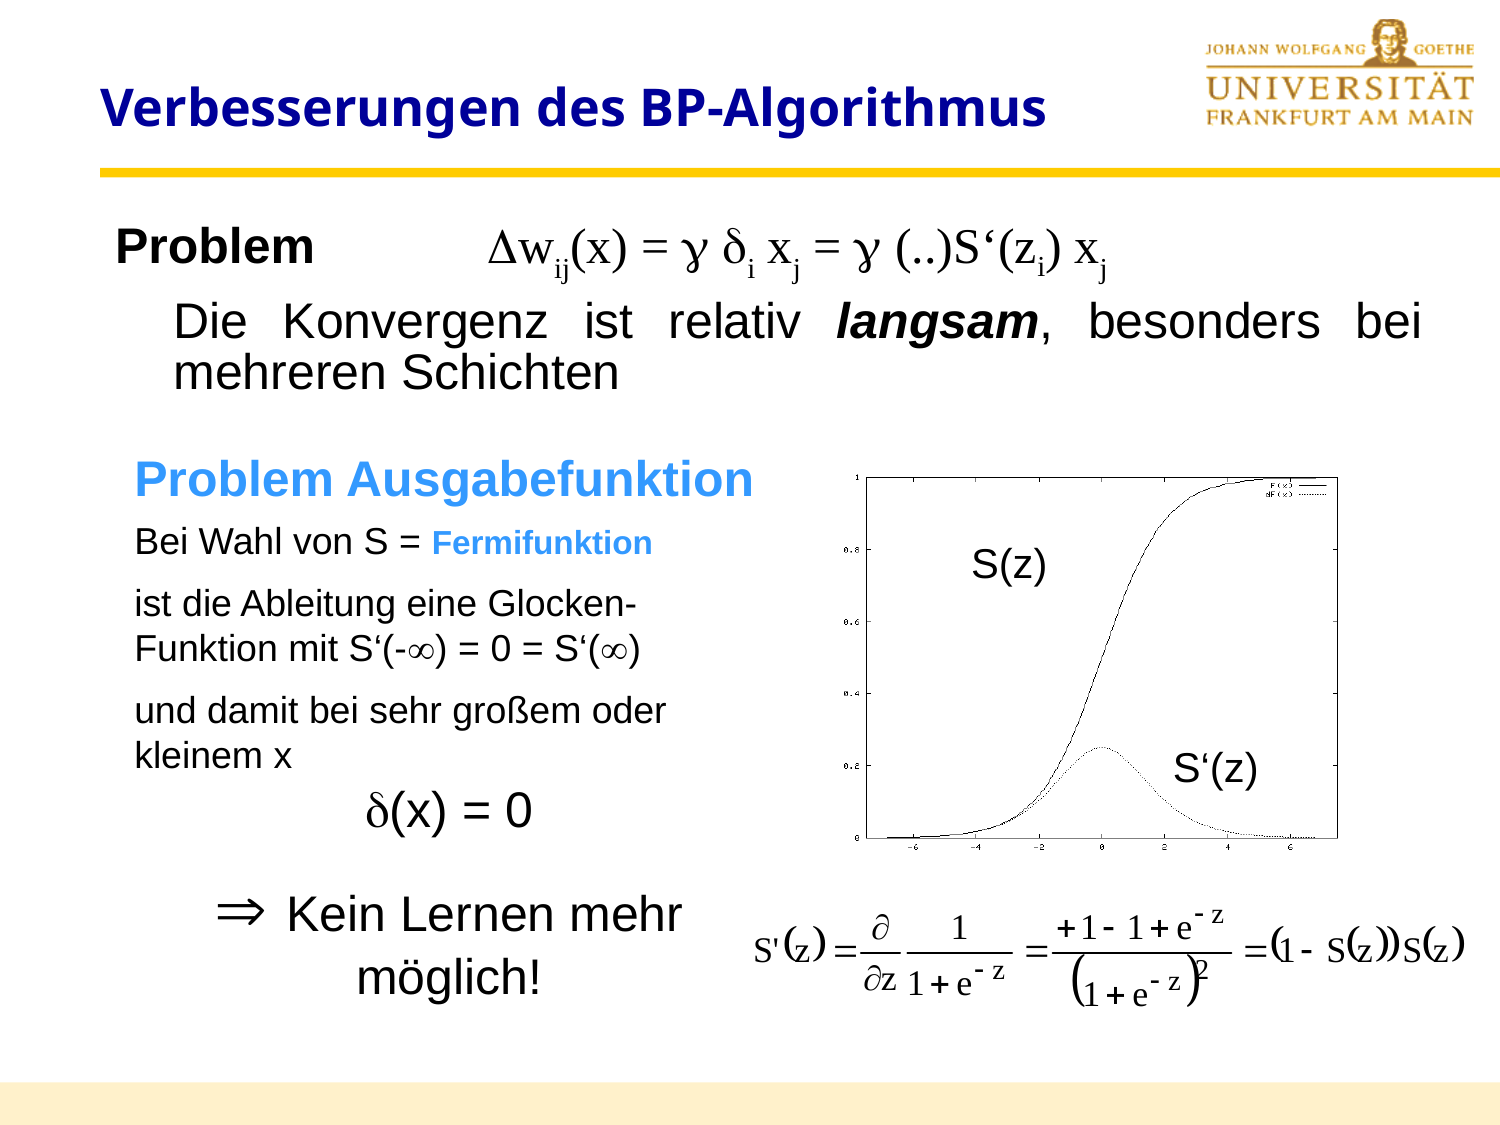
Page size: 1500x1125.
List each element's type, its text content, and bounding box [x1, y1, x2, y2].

list Problem wij(x) =  i xj =  (..)S‘(zi) xj Die Konvergenz ist relativ langsam, besonders bei mehreren Schichten [100, 208, 1438, 428]
picture [1198, 19, 1481, 136]
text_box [747, 466, 1469, 1024]
title Verbesserungen des BP-Algorithmus [100, 66, 1187, 149]
text_box Problem Ausgabefunktion Bei Wahl von S = Fermifunktion ist die Ableitung eine Glocken- Funktion mit S‘(-) = 0 = S‘() und damit bei sehr großem oder kleinem x (x) = 0  Kein Lernen mehr möglich! [119, 448, 779, 1035]
